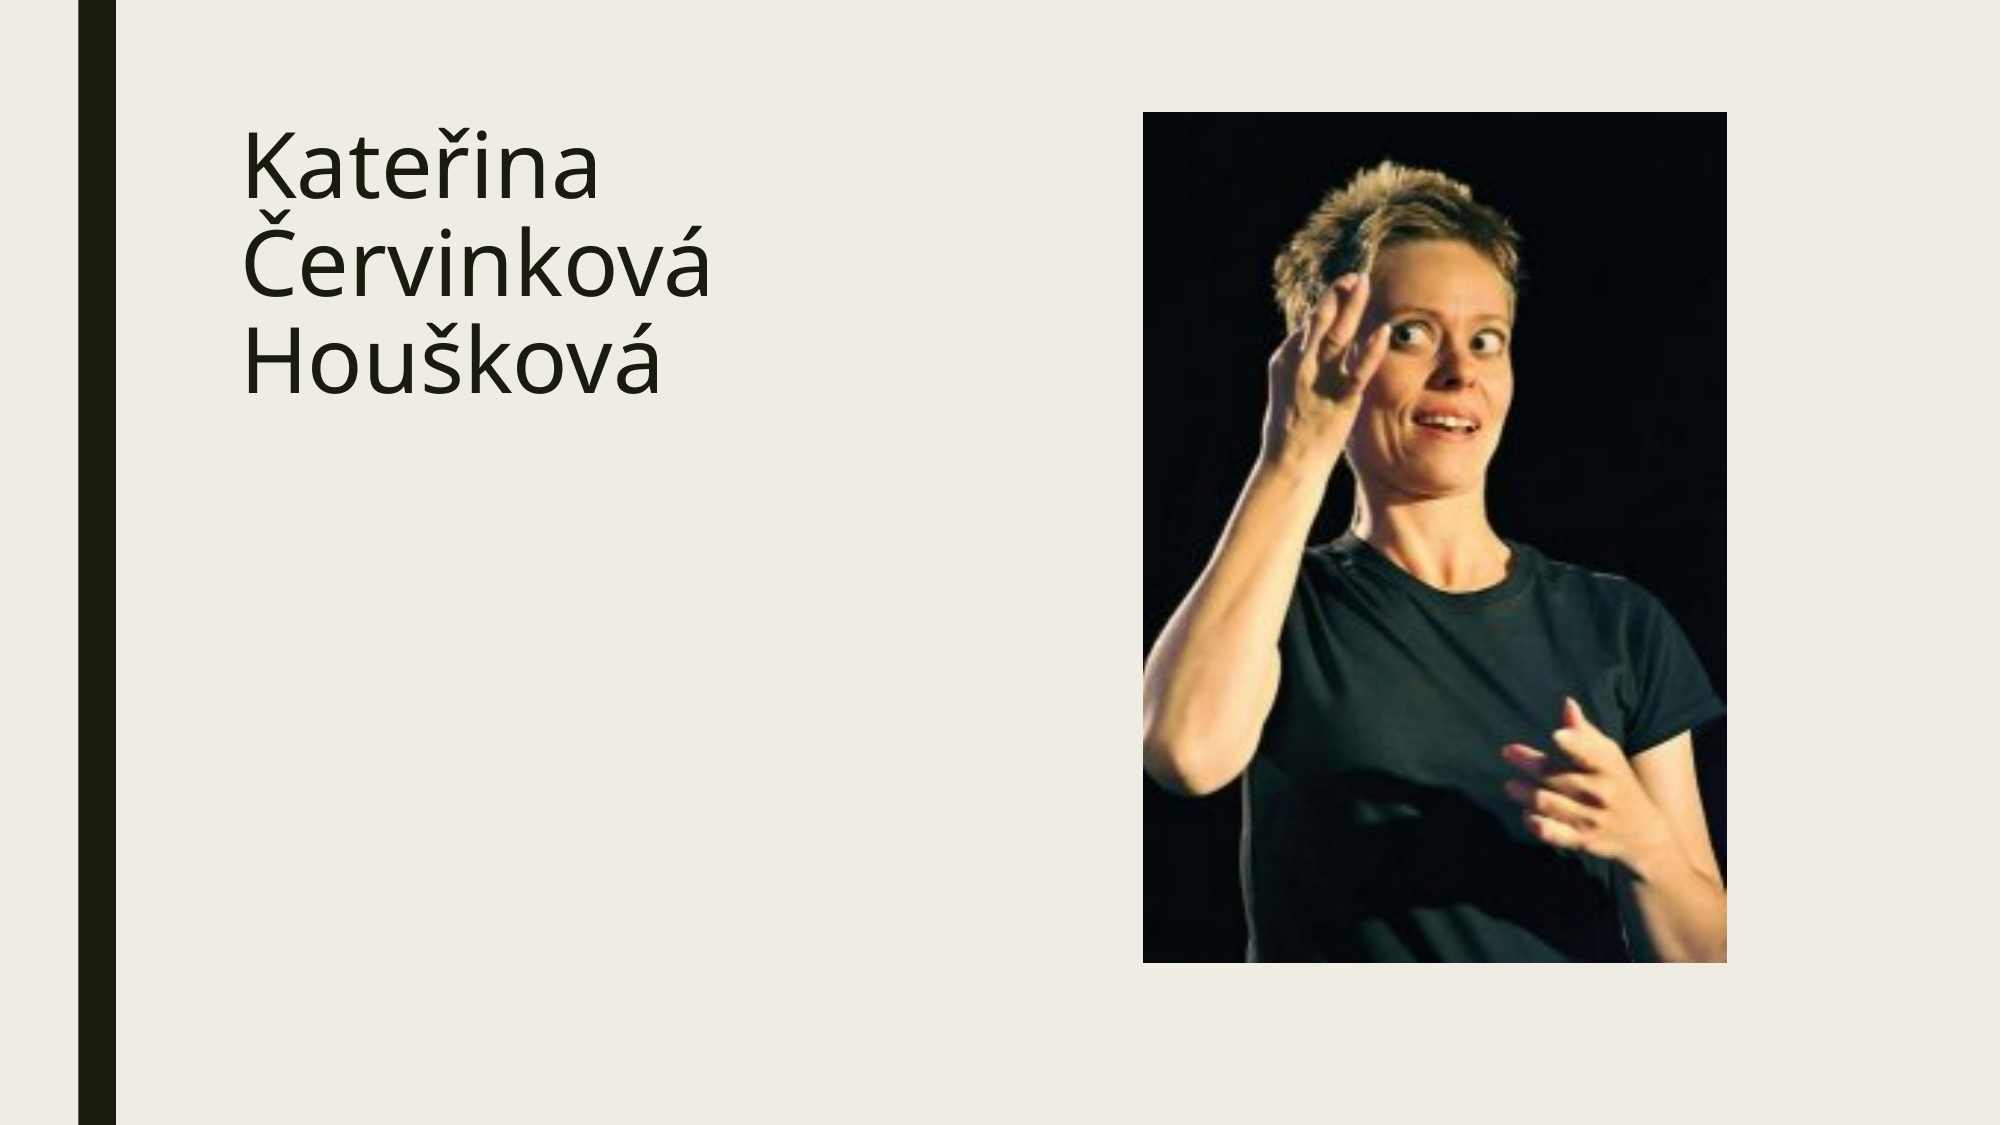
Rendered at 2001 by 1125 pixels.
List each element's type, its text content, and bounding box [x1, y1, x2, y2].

title Kateřina Červinková Houšková [225, 112, 1042, 236]
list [1143, 112, 1727, 963]
